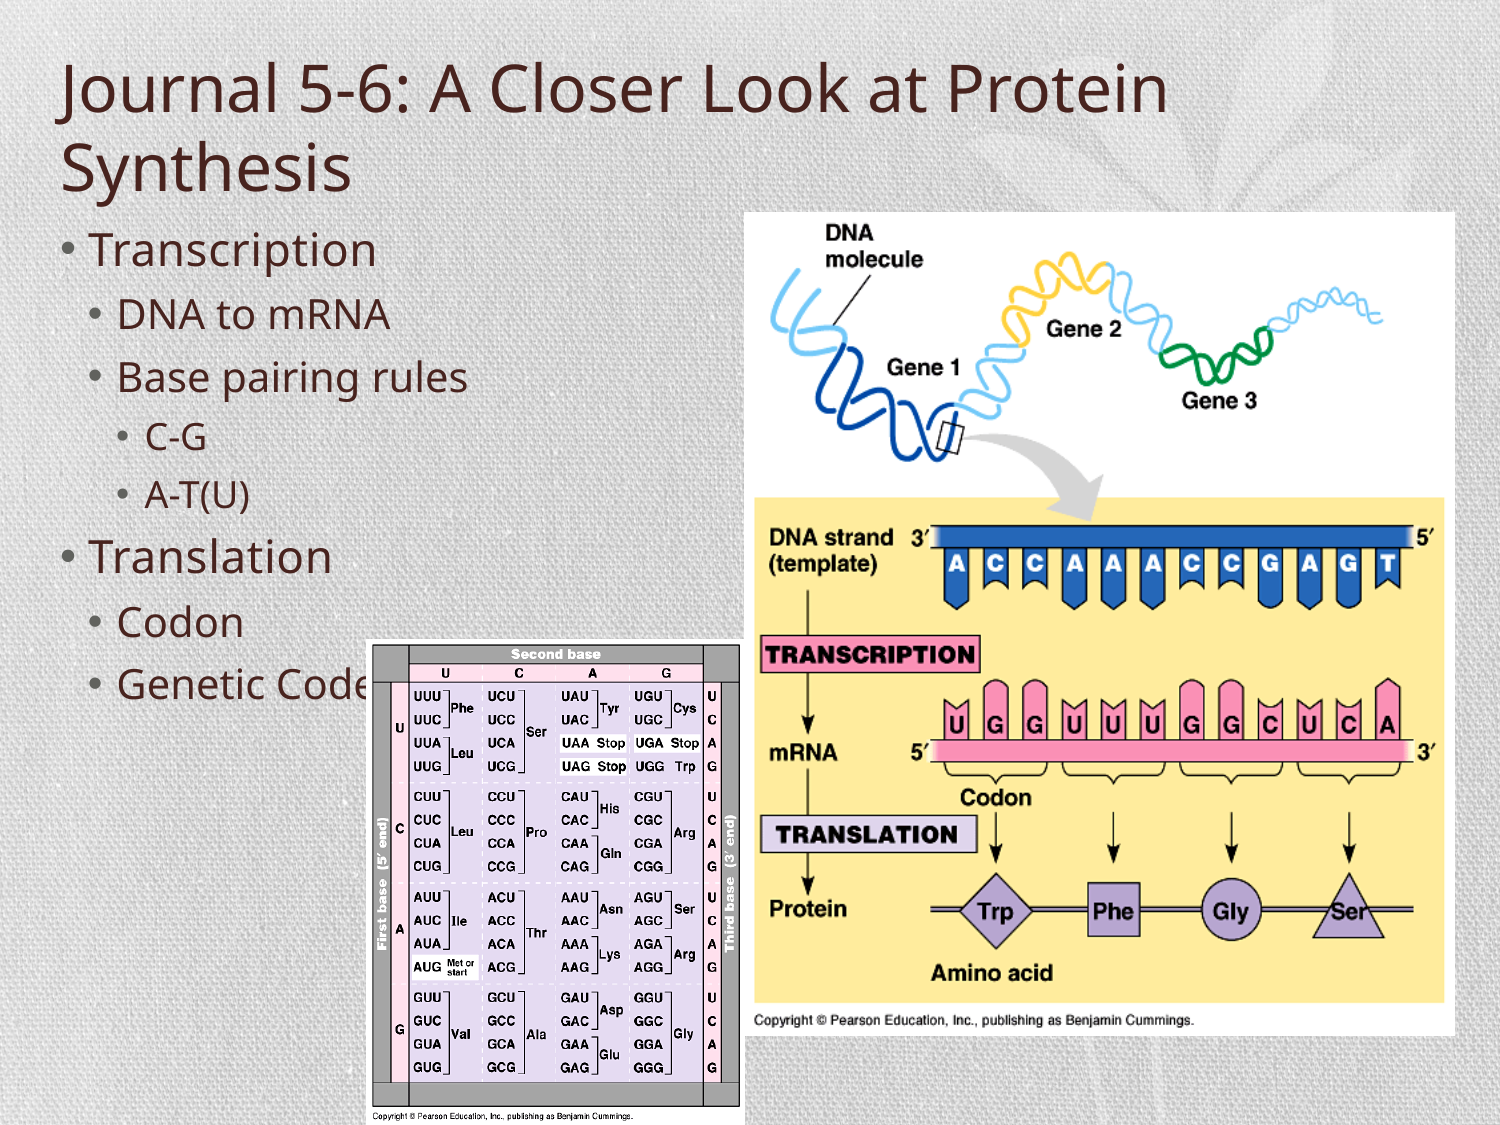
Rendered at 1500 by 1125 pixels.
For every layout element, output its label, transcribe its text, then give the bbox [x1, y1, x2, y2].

title Journal 5-6: A Closer Look at Protein Synthesis [45, 37, 1455, 213]
picture [366, 212, 1455, 1125]
list Transcription DNA to mRNA Base pairing rules C-G A-T(U) Translation Codon Genetic Code [45, 213, 743, 1023]
